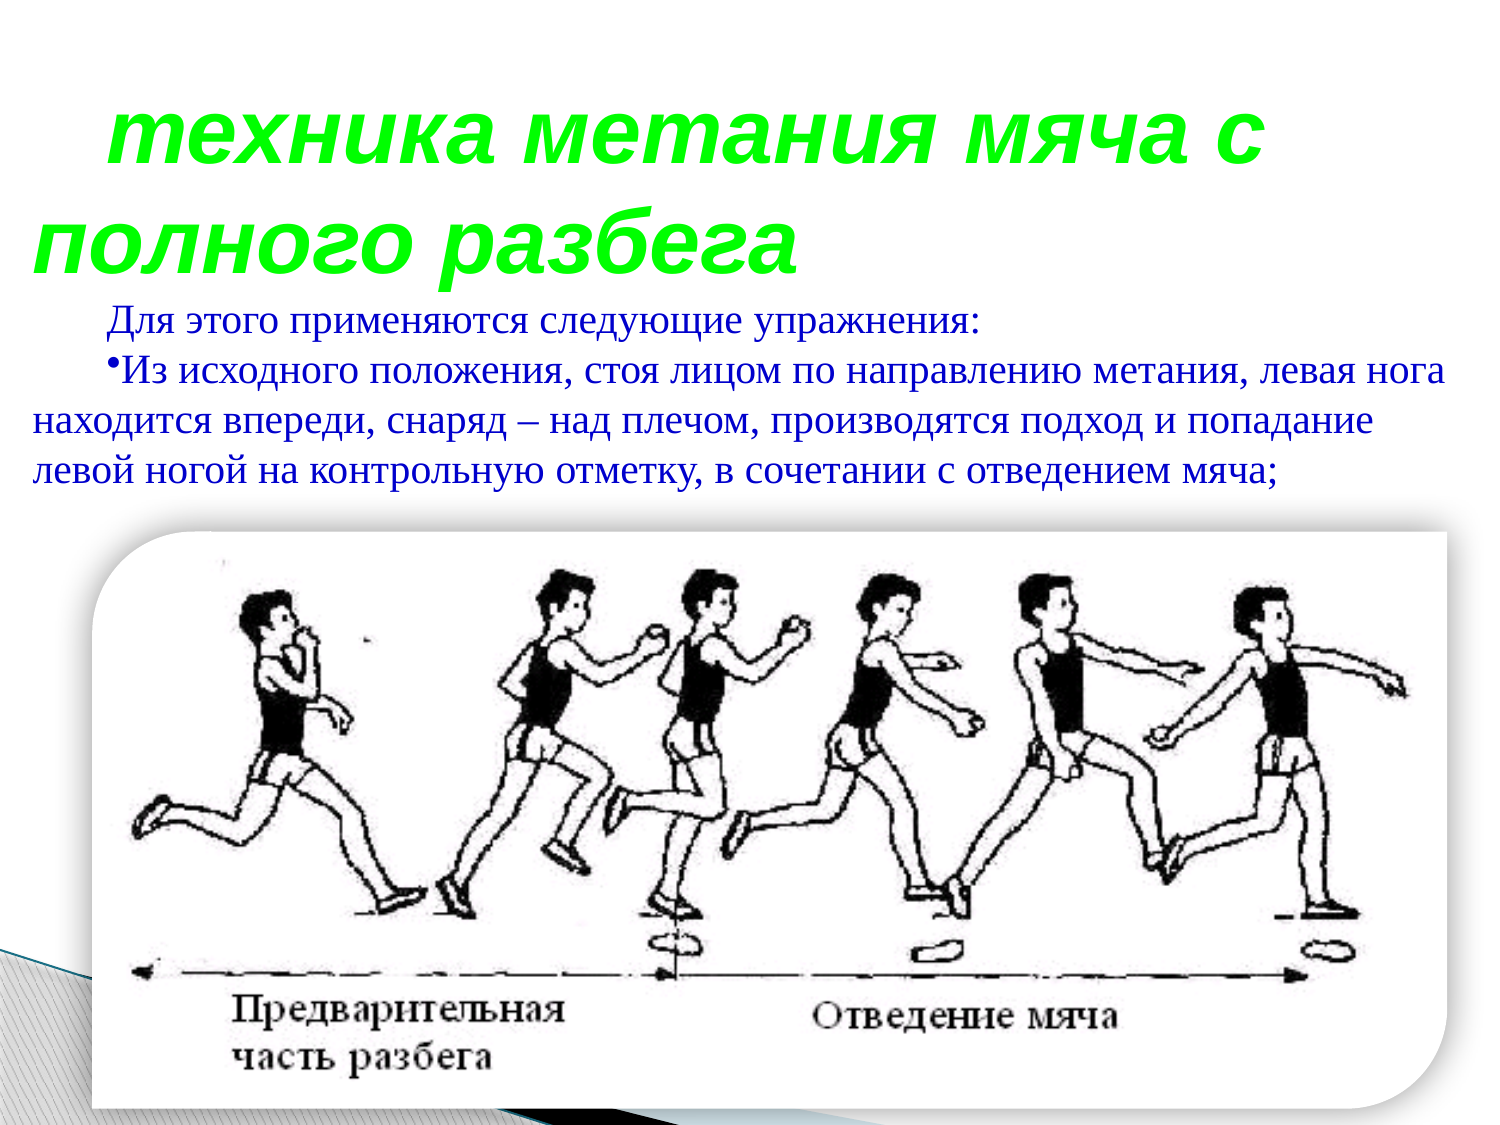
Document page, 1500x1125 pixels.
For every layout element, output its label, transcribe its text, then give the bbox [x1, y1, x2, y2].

text_box техника метания мяча с полного разбега Для этого применяются следующие упражнения: Из исходного положения, стоя лицом по направлению метания, левая нога находится впереди, снаряд – над плечом, производятся подход и попадание левой ногой на контрольную отметку, в сочетании с отведением мяча; [17, 64, 1500, 545]
picture [99, 538, 1441, 1102]
